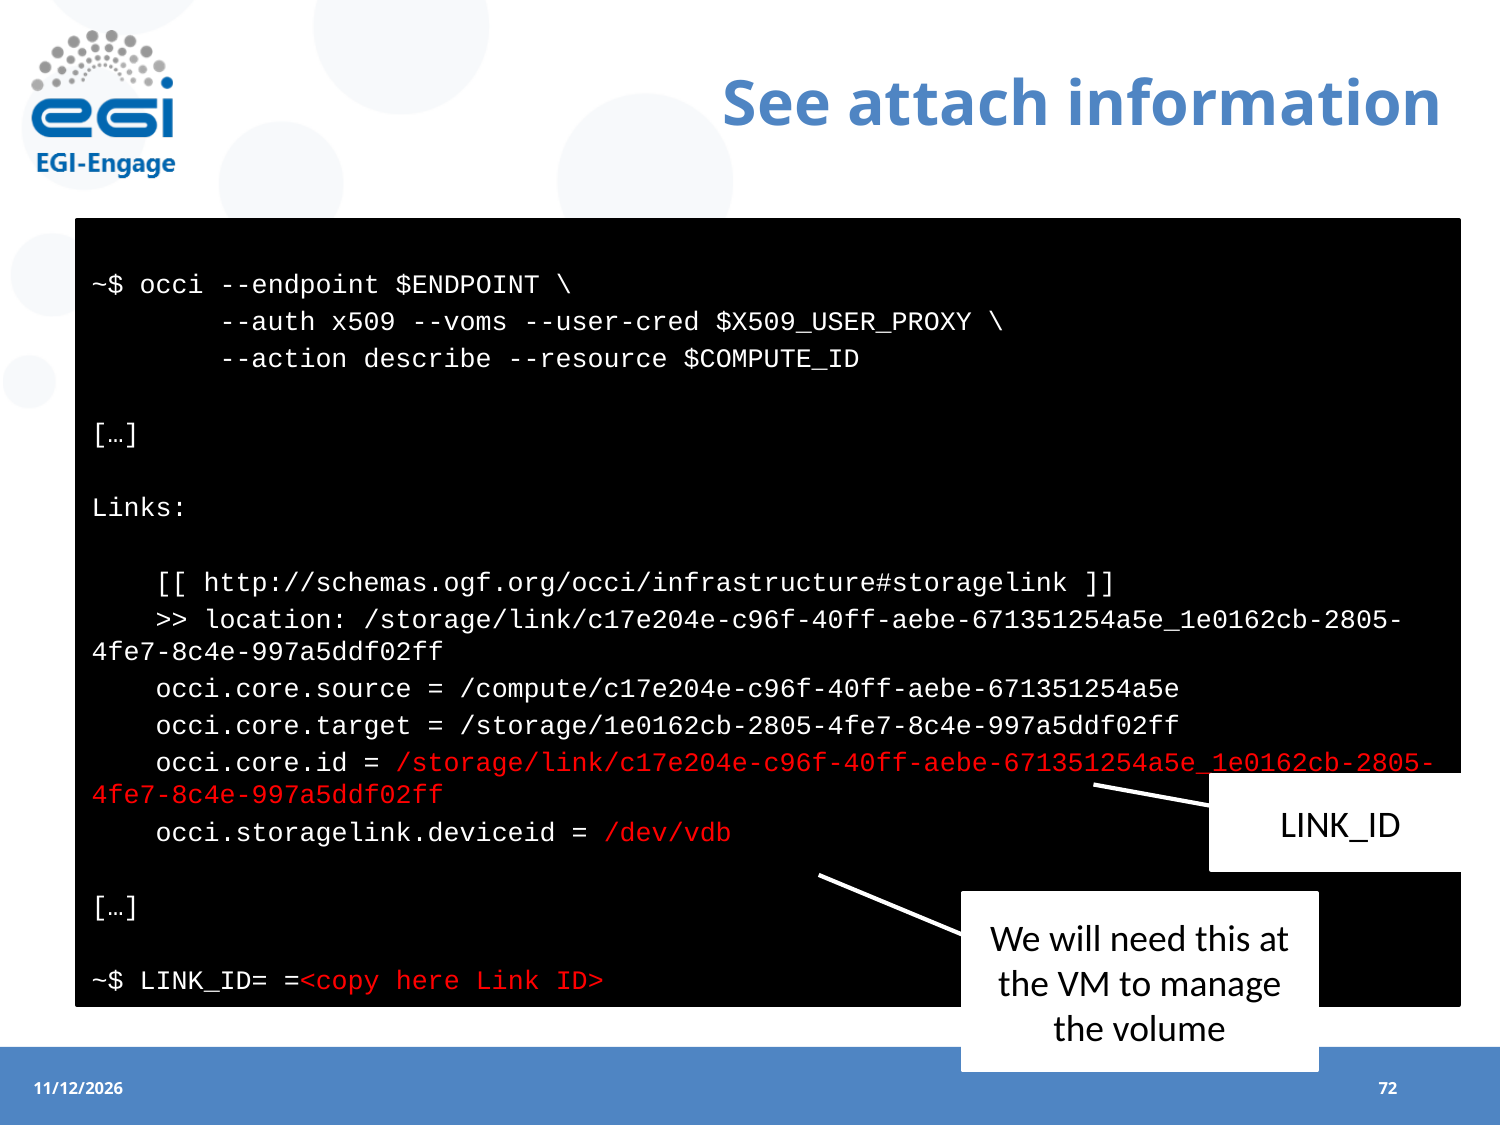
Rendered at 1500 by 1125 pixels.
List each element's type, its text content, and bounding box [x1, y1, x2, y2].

picture [3, 0, 1076, 772]
title See attach information [253, 30, 1459, 171]
text_box LINK_ID [1093, 773, 1473, 872]
text_box We will need this at the VM to manage the volume [817, 872, 1319, 1072]
list ~$ occi --endpoint $ENDPOINT \ --auth x509 --voms --user-cred $X509_USER_PROXY \ --action describe --resource $COMPUTE_ID […] Links: [[ http://schemas.ogf.org/occi/infrastructure#storagelink ]] >> location: /storage/link/c17e204e-c96f-40ff-aebe-671351254a5e_1e0162cb-2805-4fe7-8c4e-997a5ddf02ff occi.core.source = /compute/c17e204e-c96f-40ff-aebe-671351254a5e occi.core.target = /storage/1e0162cb-2805-4fe7-8c4e-997a5ddf02ff occi.core.id = /storage/link/c17e204e-c96f-40ff-aebe-671351254a5e_1e0162cb-2805-4fe7-8c4e-997a5ddf02ff occi.storagelink.deviceid = /dev/vdb […] ~$ LINK_ID= =<copy here Link ID> [75, 218, 1461, 1007]
